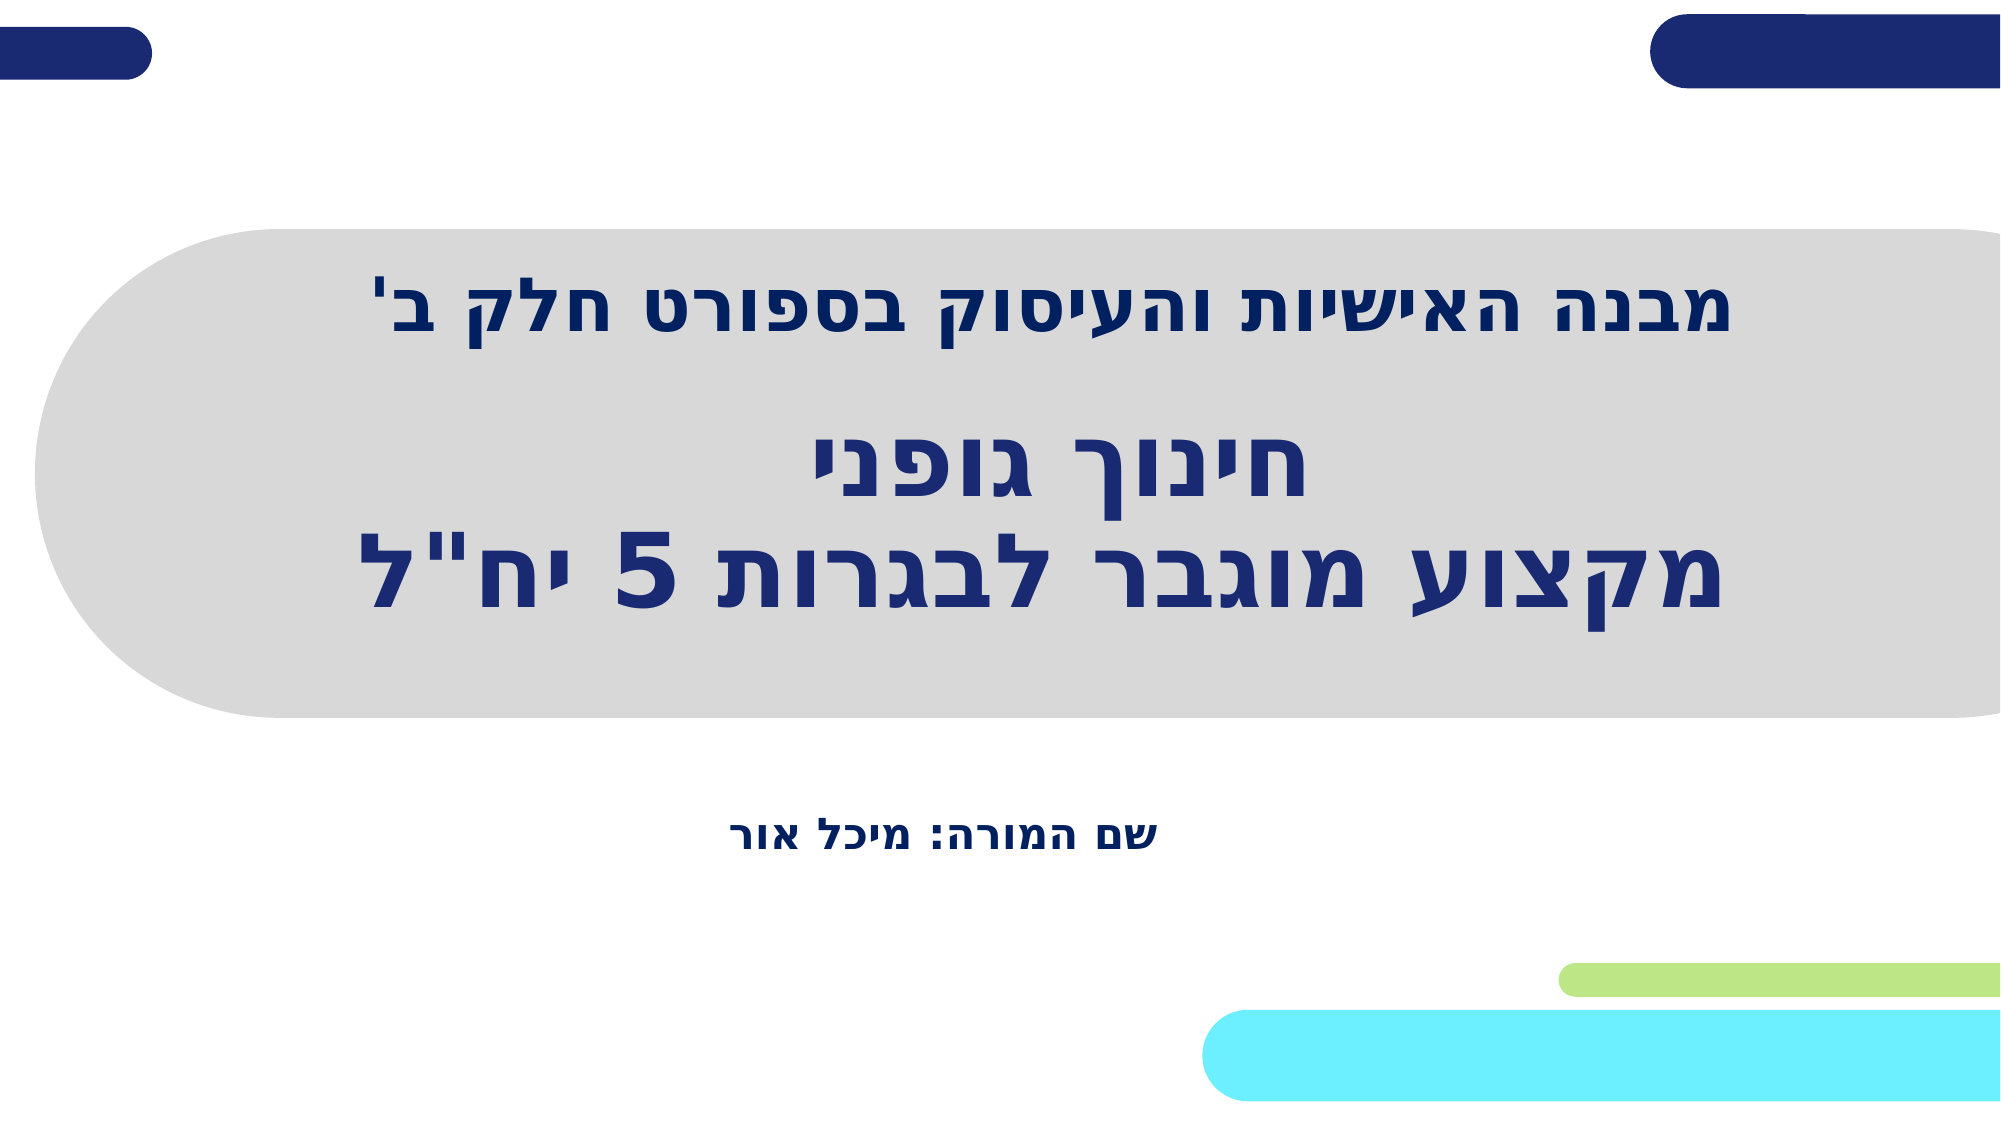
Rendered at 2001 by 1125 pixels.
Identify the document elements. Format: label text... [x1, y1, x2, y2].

title חינוך גופני מקצוע מוגבר לבגרות 5 יח"ל [43, 415, 2000, 622]
subtitle מבנה האישיות והעיסוק בספורט חלק ב' [43, 122, 2000, 390]
list שם המורה: מיכל אור [157, 615, 1843, 996]
